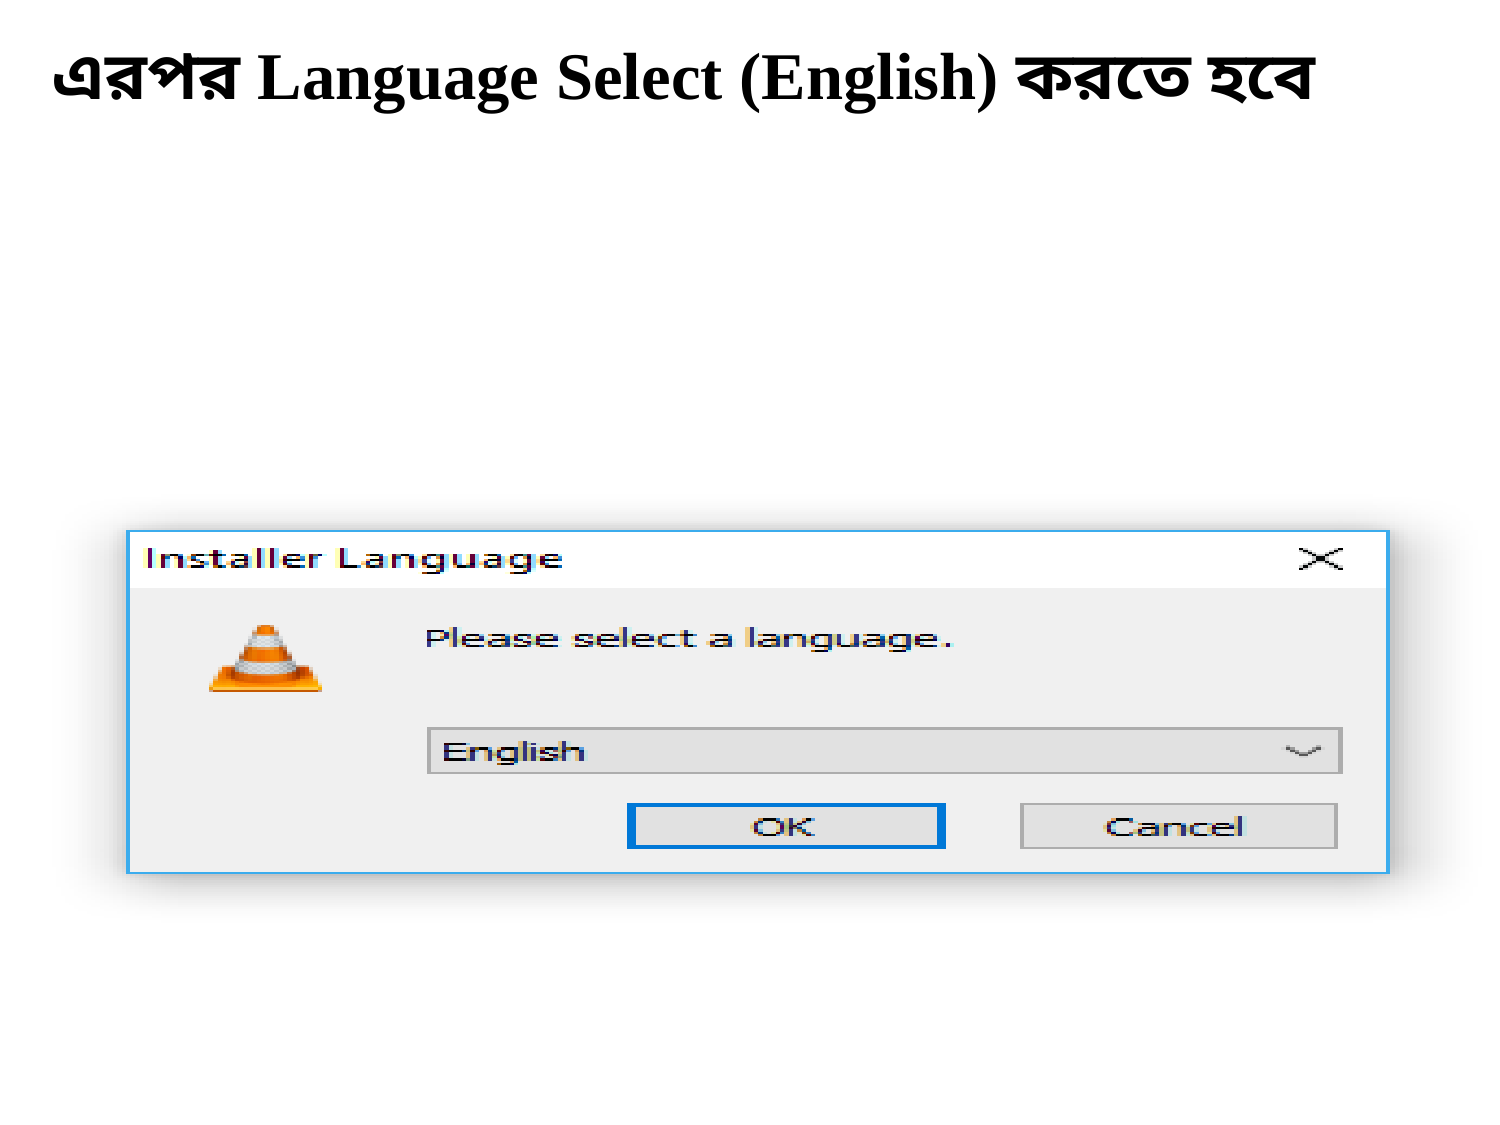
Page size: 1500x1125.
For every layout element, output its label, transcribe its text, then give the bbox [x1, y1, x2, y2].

picture [0, 162, 1500, 1125]
text_box এরপর Language Select (English) করতে হবে [37, 24, 1475, 125]
